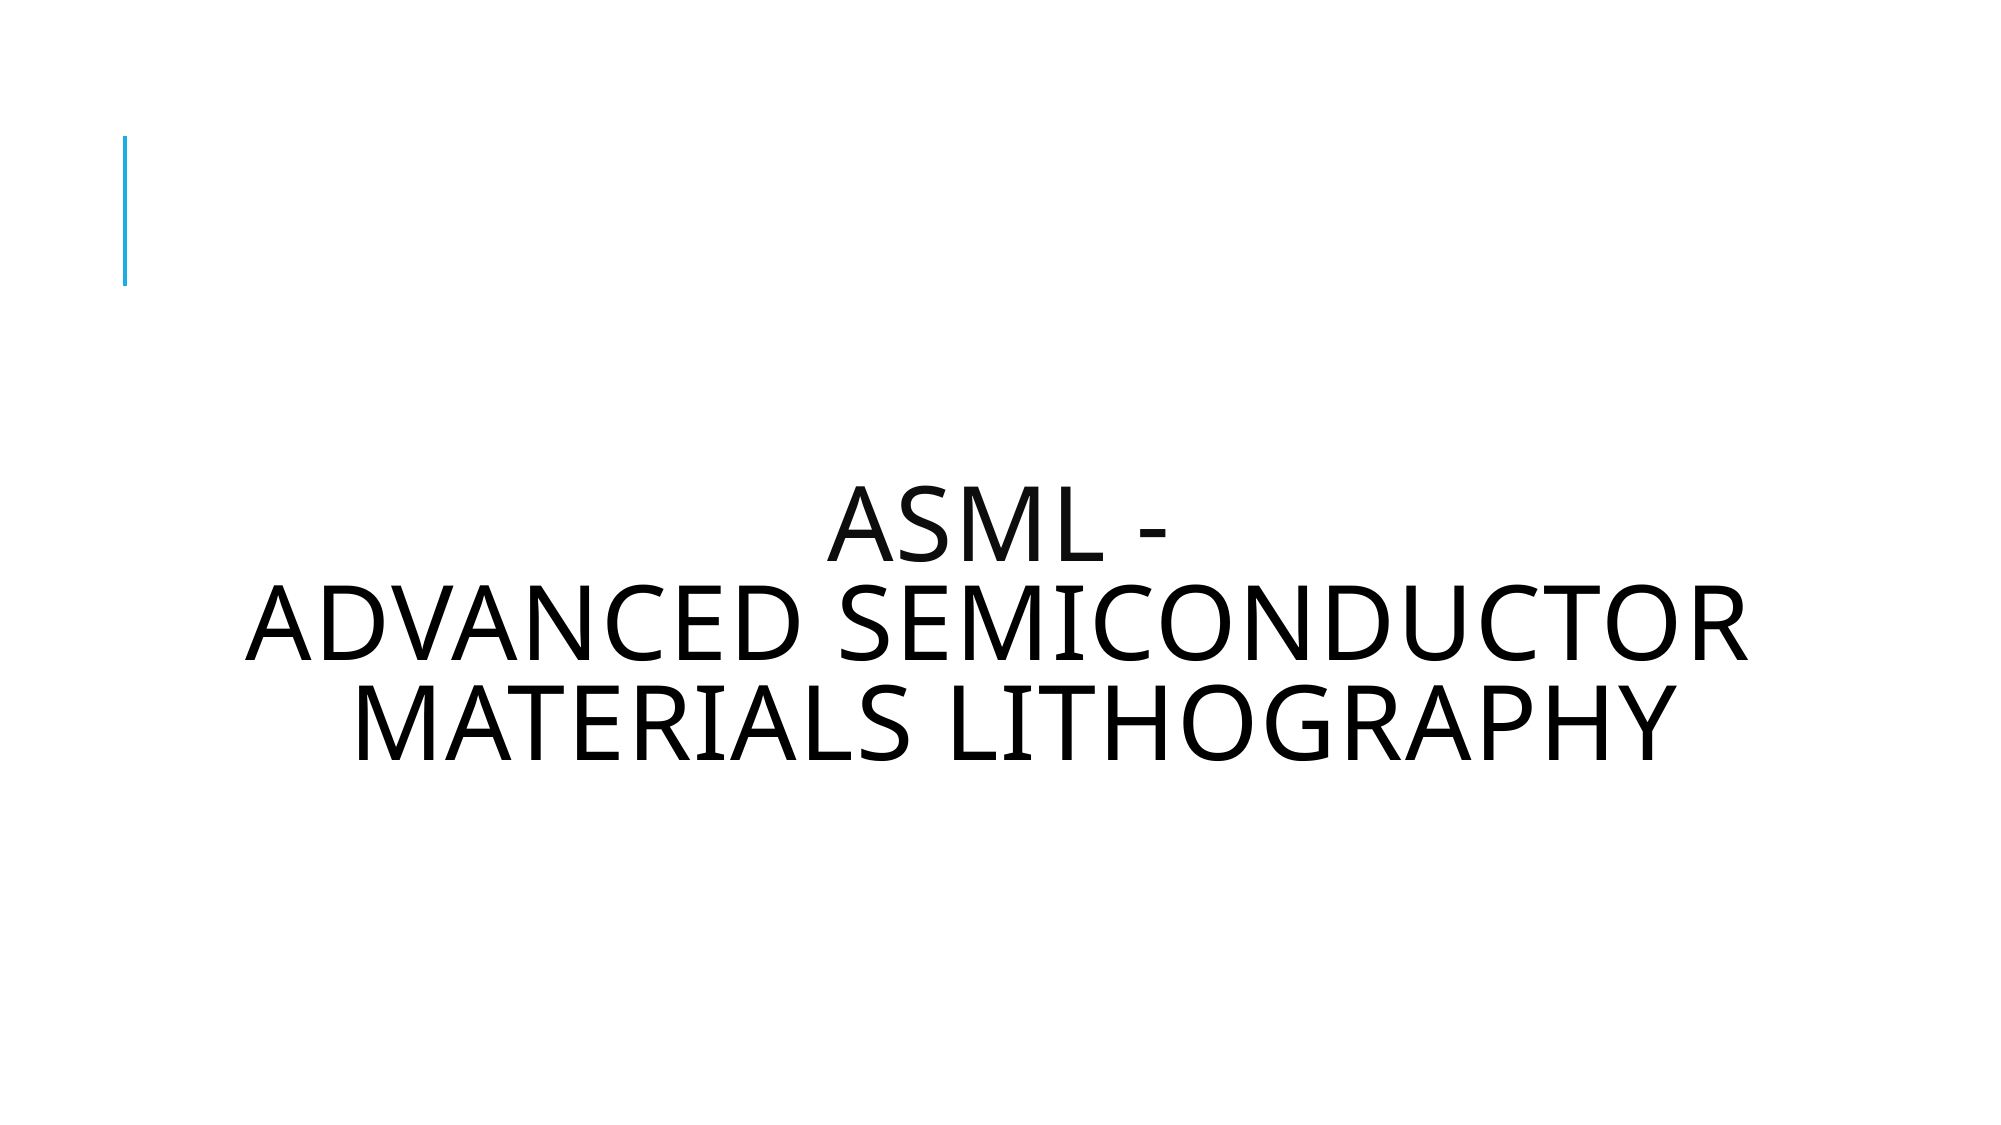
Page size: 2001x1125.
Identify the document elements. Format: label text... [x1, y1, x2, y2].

title ASML -Advanced Semiconductor Materials Lithography [228, 447, 1772, 815]
